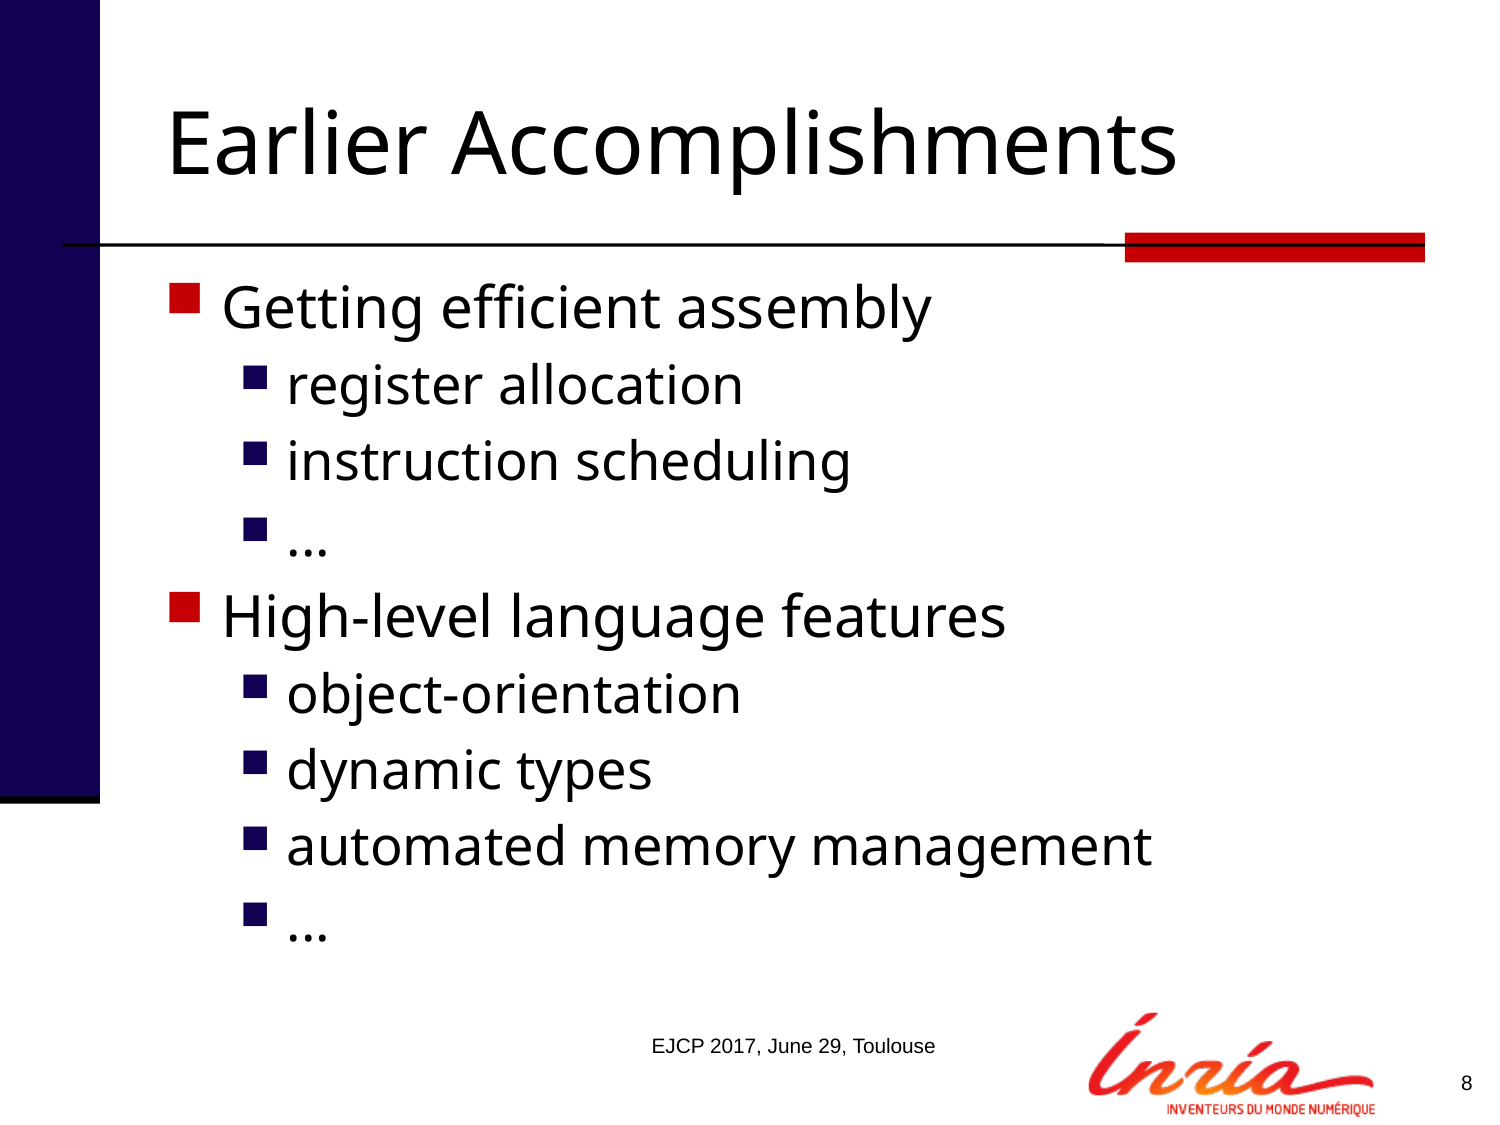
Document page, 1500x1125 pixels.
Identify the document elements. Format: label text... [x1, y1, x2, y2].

picture [1073, 1006, 1391, 1125]
title Earlier Accomplishments [149, 45, 1426, 234]
slide_number 8 [1174, 1062, 1488, 1101]
list Getting efficient assembly register allocation instruction scheduling ... High-level language features object-orientation dynamic types automated memory management ... [149, 262, 1426, 1006]
footer EJCP 2017, June 29, Toulouse [549, 1024, 1038, 1101]
